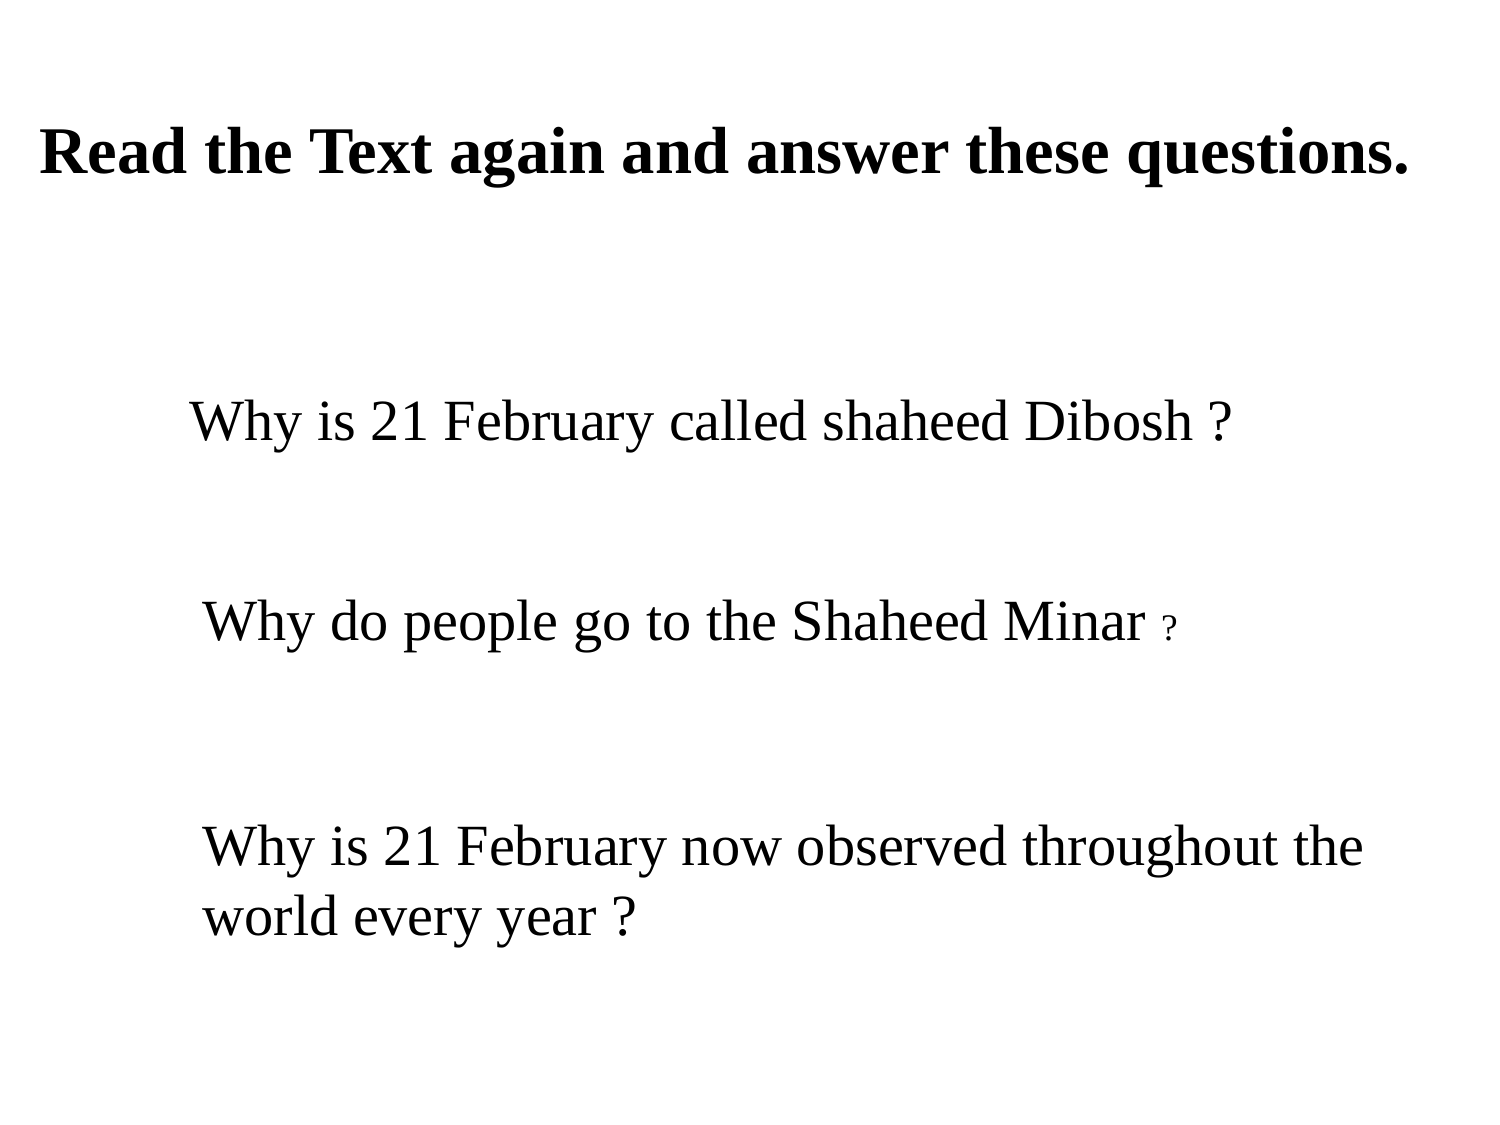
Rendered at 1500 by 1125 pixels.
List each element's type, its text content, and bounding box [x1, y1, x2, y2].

text_box Read the Text again and answer these questions. [24, 99, 1500, 195]
text_box Why is 21 February now observed throughout the world every year ? [187, 799, 1450, 955]
text_box Why is 21 February called shaheed Dibosh ? [174, 375, 1313, 460]
text_box Why do people go to the Shaheed Minar ? [187, 575, 1350, 660]
